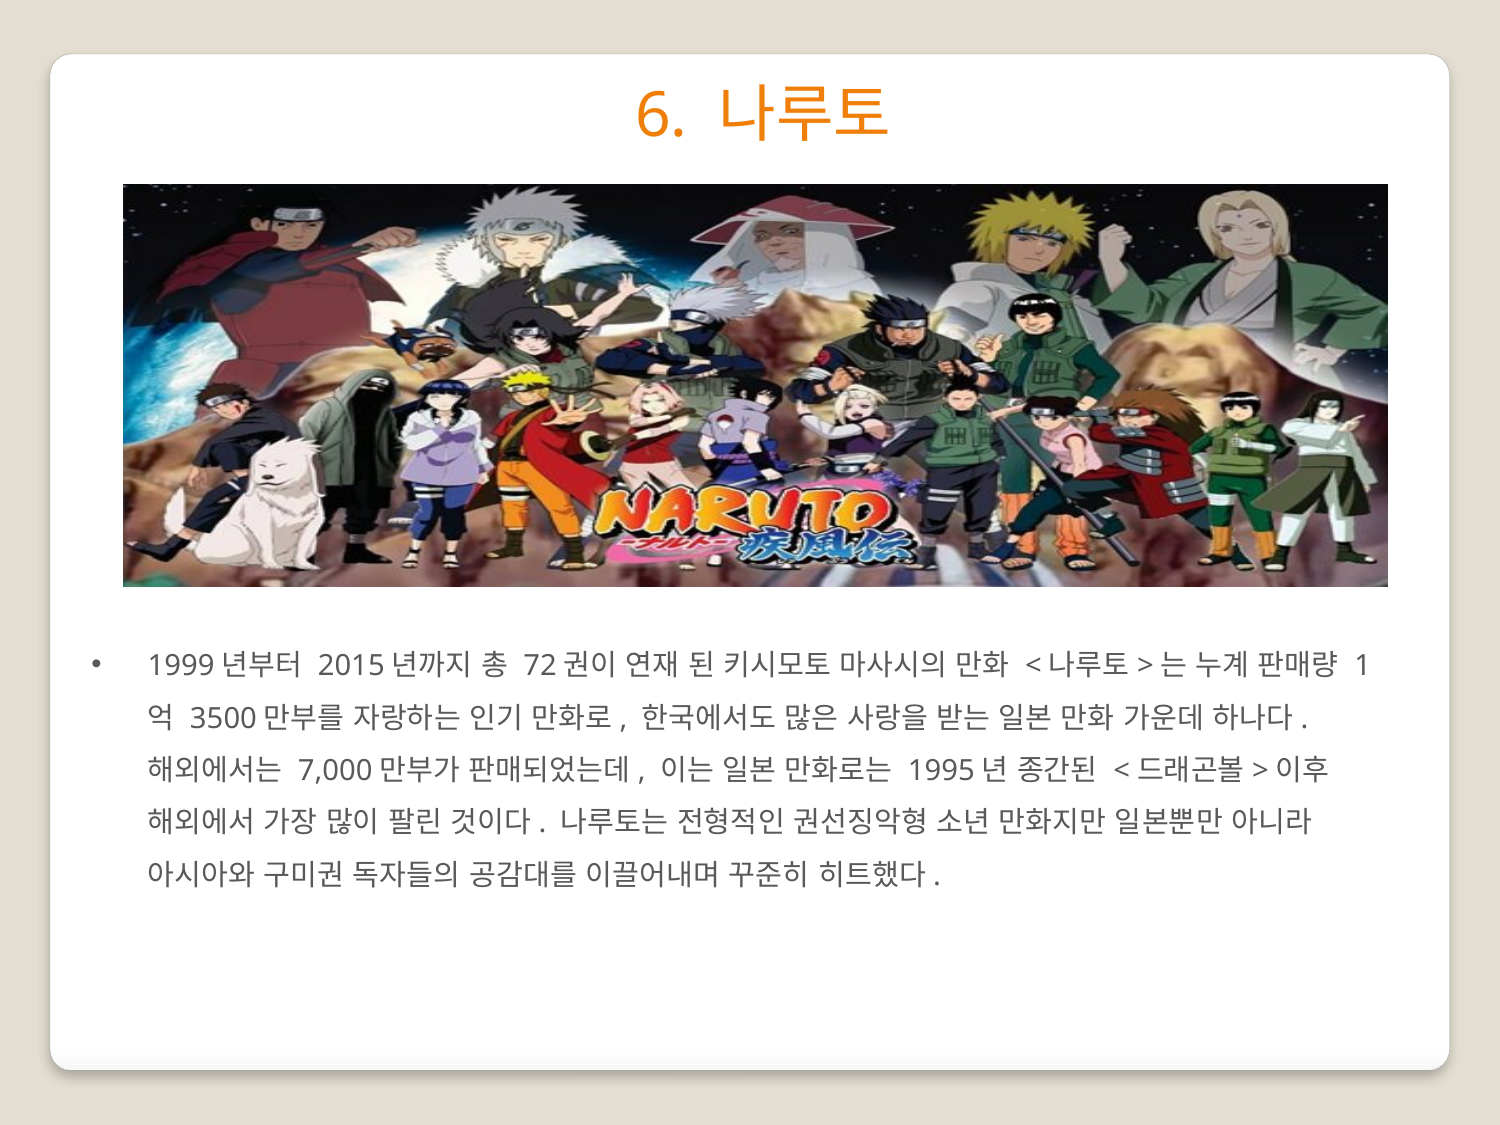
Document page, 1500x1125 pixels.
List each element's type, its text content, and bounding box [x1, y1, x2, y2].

text_box 1999년부터 2015년까지 총 72권이 연재 된 키시모토 마사시의 만화 <나루토>는 누계 판매량 1억 3500만부를 자랑하는 인기 만화로, 한국에서도 많은 사랑을 받는 일본 만화 가운데 하나다. 해외에서는 7,000만부가 판매되었는데, 이는 일본 만화로는 1995년 종간된 <드래곤볼>이후 해외에서 가장 많이 팔린 것이다. 나루토는 전형적인 권선징악형 소년 만화지만 일본뿐만 아니라 아시아와 구미권 독자들의 공감대를 이끌어내며 꾸준히 히트했다. [76, 621, 1400, 1059]
text_box 6. 나루토 [563, 66, 963, 157]
picture [128, 338, 138, 347]
picture [123, 184, 1389, 587]
